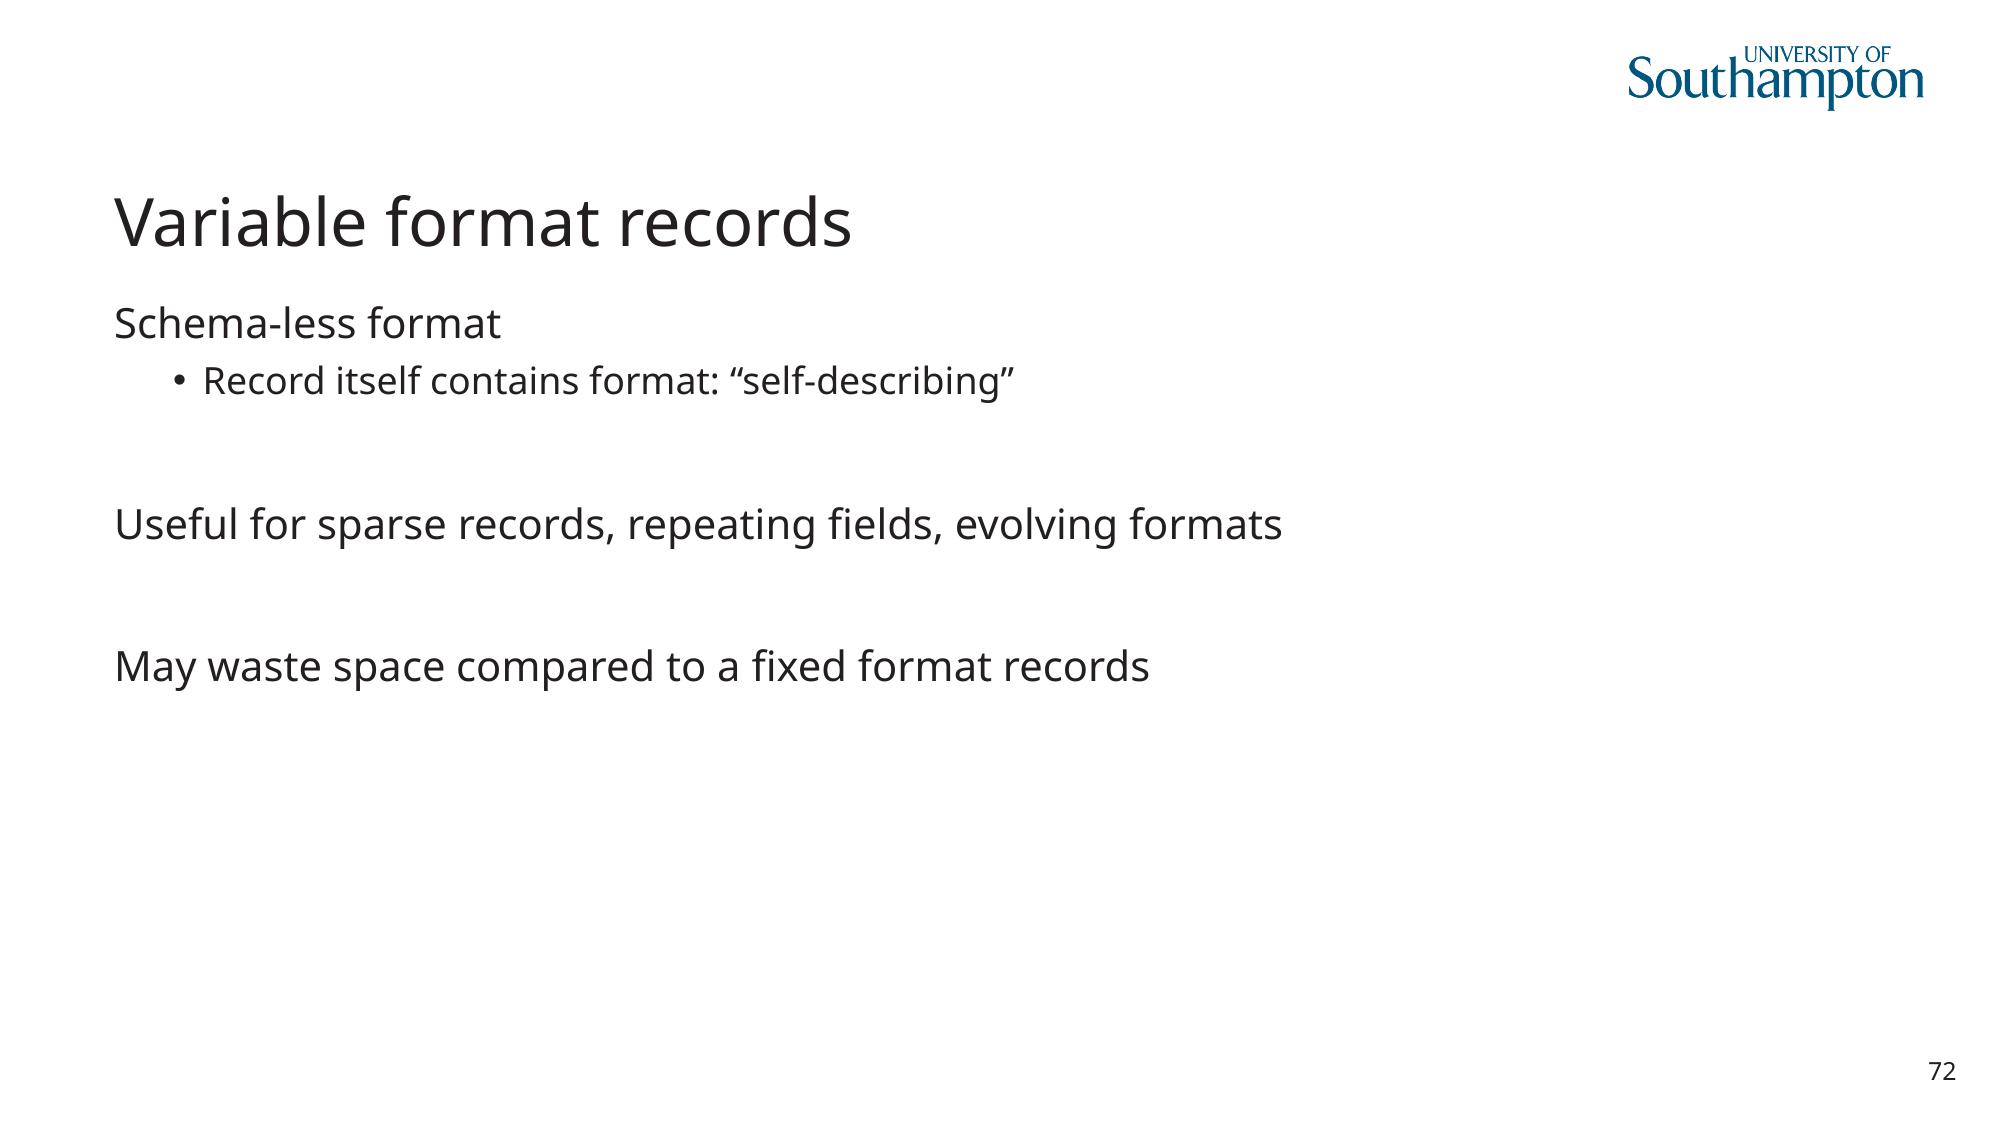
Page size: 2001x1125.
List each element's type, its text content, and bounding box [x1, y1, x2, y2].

picture [1869, 48, 1877, 60]
picture [1629, 46, 1924, 111]
list Schema-less format Record itself contains format: “self-describing” Useful for sparse records, repeating fields, evolving formats May waste space compared to a fixed format records [102, 290, 1898, 1024]
picture [1629, 71, 1648, 95]
title Variable format records [102, 113, 1898, 268]
